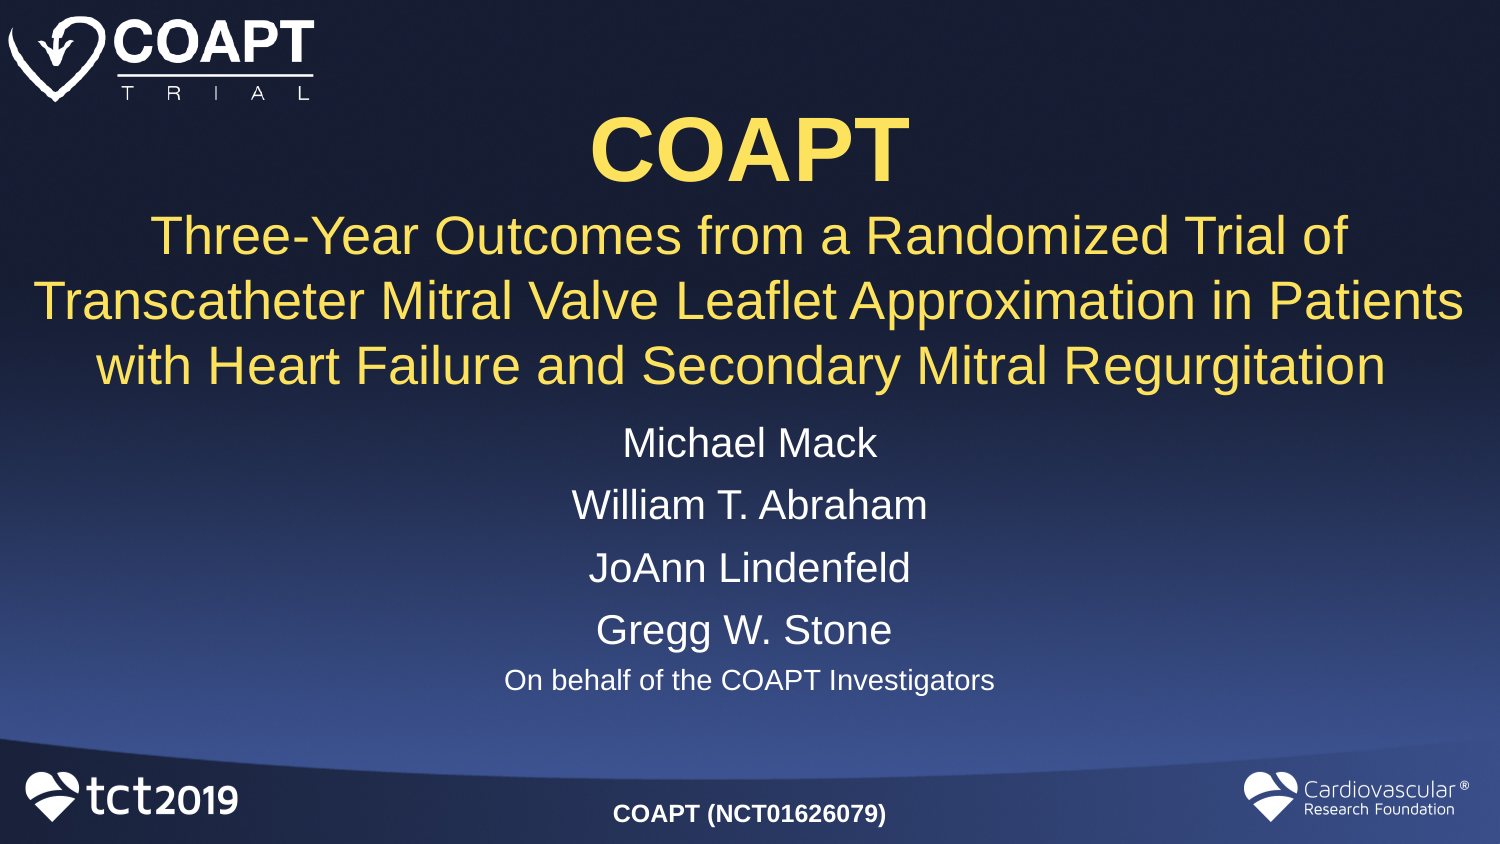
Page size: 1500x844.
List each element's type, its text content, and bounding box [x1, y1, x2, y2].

text_box COAPT (NCT01626079) [258, 790, 1242, 836]
picture [0, 0, 1500, 844]
subtitle Michael Mack William T. Abraham JoAnn Lindenfeld Gregg W. Stone On behalf of the COAPT Investigators [78, 407, 1422, 518]
title COAPT Three-Year Outcomes from a Randomized Trial of Transcatheter Mitral Valve Leaflet Approximation in Patients with Heart Failure and Secondary Mitral Regurgitation [22, 80, 1478, 405]
